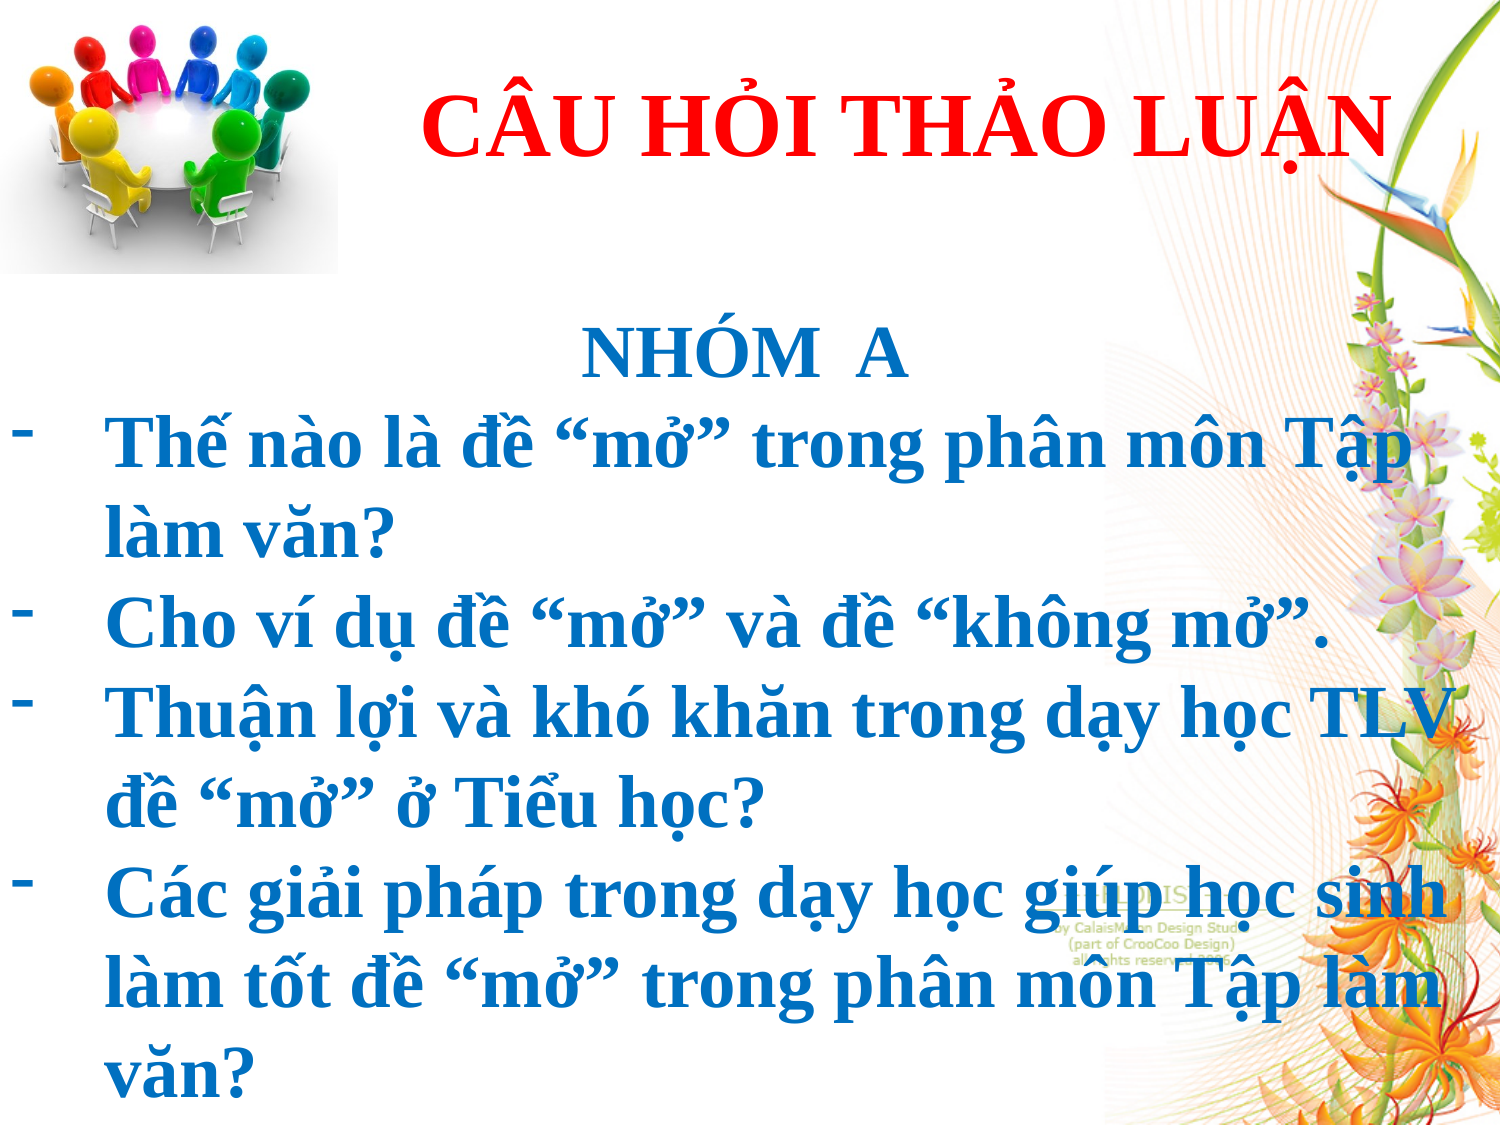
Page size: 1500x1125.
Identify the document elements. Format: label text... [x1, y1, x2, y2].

text_box CÂU HỎI THẢO LUẬN [341, 59, 1475, 180]
picture [0, 0, 1500, 1125]
text_box NHÓM A Thế nào là đề “mở” trong phân môn Tập làm văn? Cho ví dụ đề “mở” và đề “không mở”. Thuận lợi và khó khăn trong dạy học TLV đề “mở” ở Tiểu học? Các giải pháp trong dạy học giúp học sinh làm tốt đề “mở” trong phân môn Tập làm văn? [0, 290, 1496, 1125]
